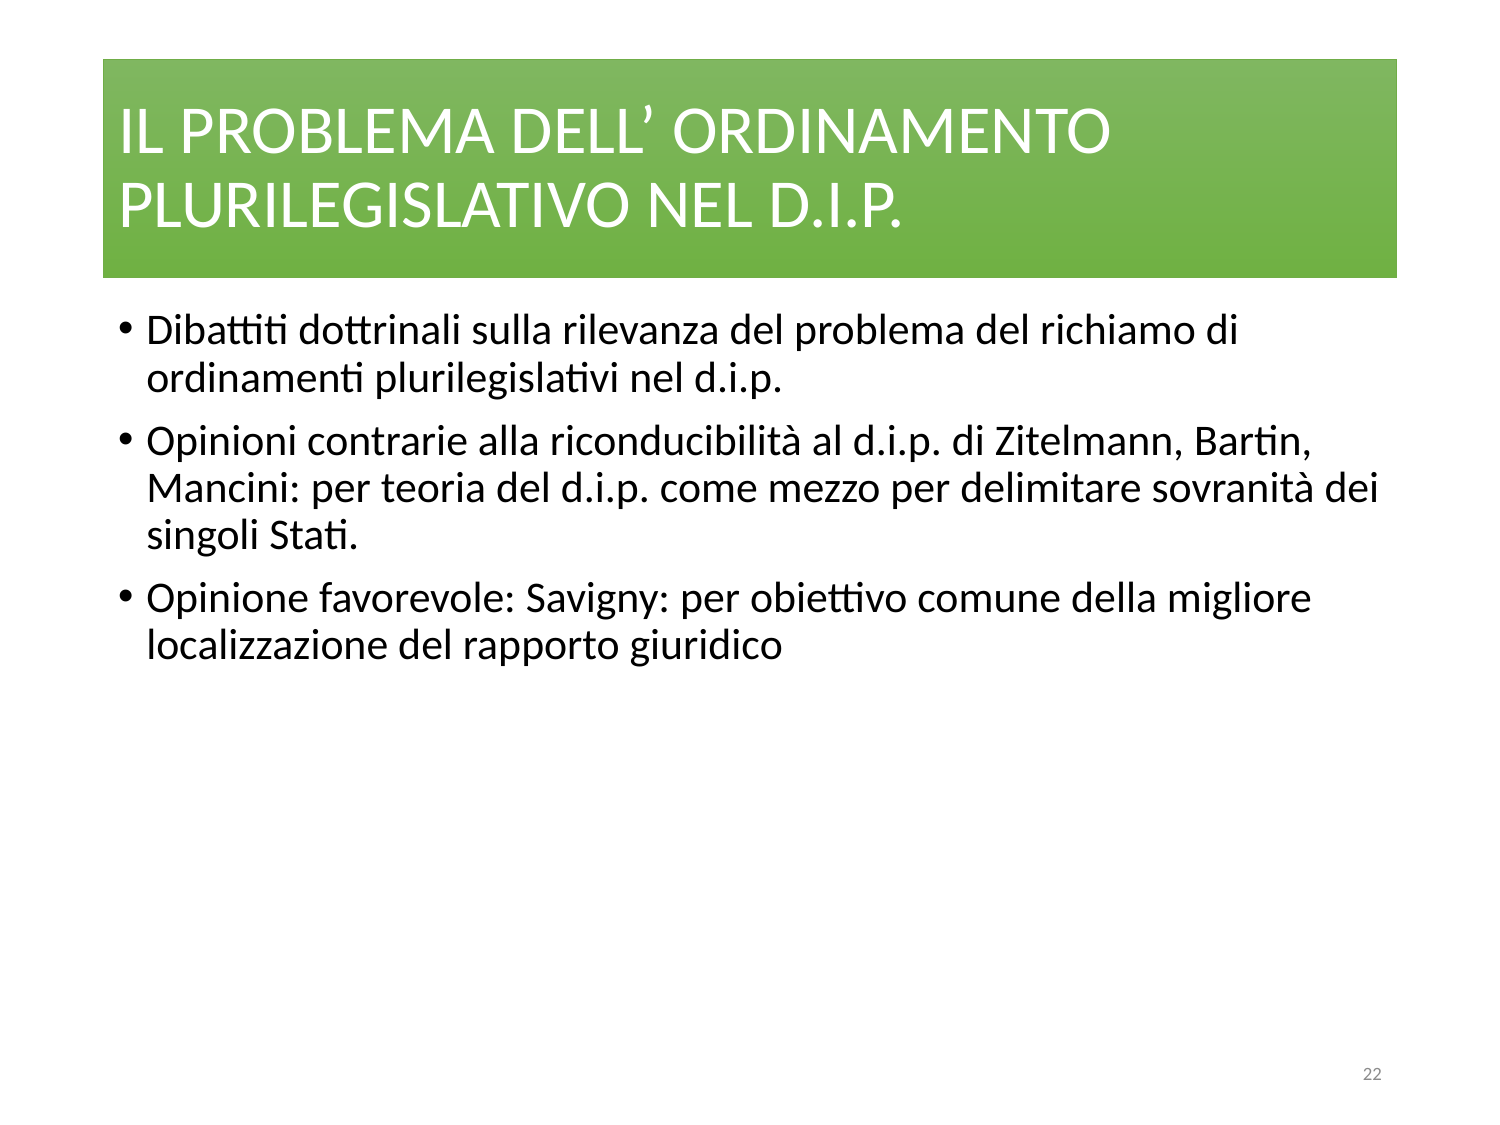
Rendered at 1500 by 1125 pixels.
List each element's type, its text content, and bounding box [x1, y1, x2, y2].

title IL PROBLEMA DELL’ ORDINAMENTO PLURILEGISLATIVO NEL D.I.P. [103, 59, 1397, 278]
slide_number 22 [1059, 1042, 1397, 1103]
list Dibattiti dottrinali sulla rilevanza del problema del richiamo di ordinamenti plurilegislativi nel d.i.p. Opinioni contrarie alla riconducibilità al d.i.p. di Zitelmann, Bartin, Mancini: per teoria del d.i.p. come mezzo per delimitare sovranità dei singoli Stati. Opinione favorevole: Savigny: per obiettivo comune della migliore localizzazione del rapporto giuridico [103, 299, 1397, 1014]
